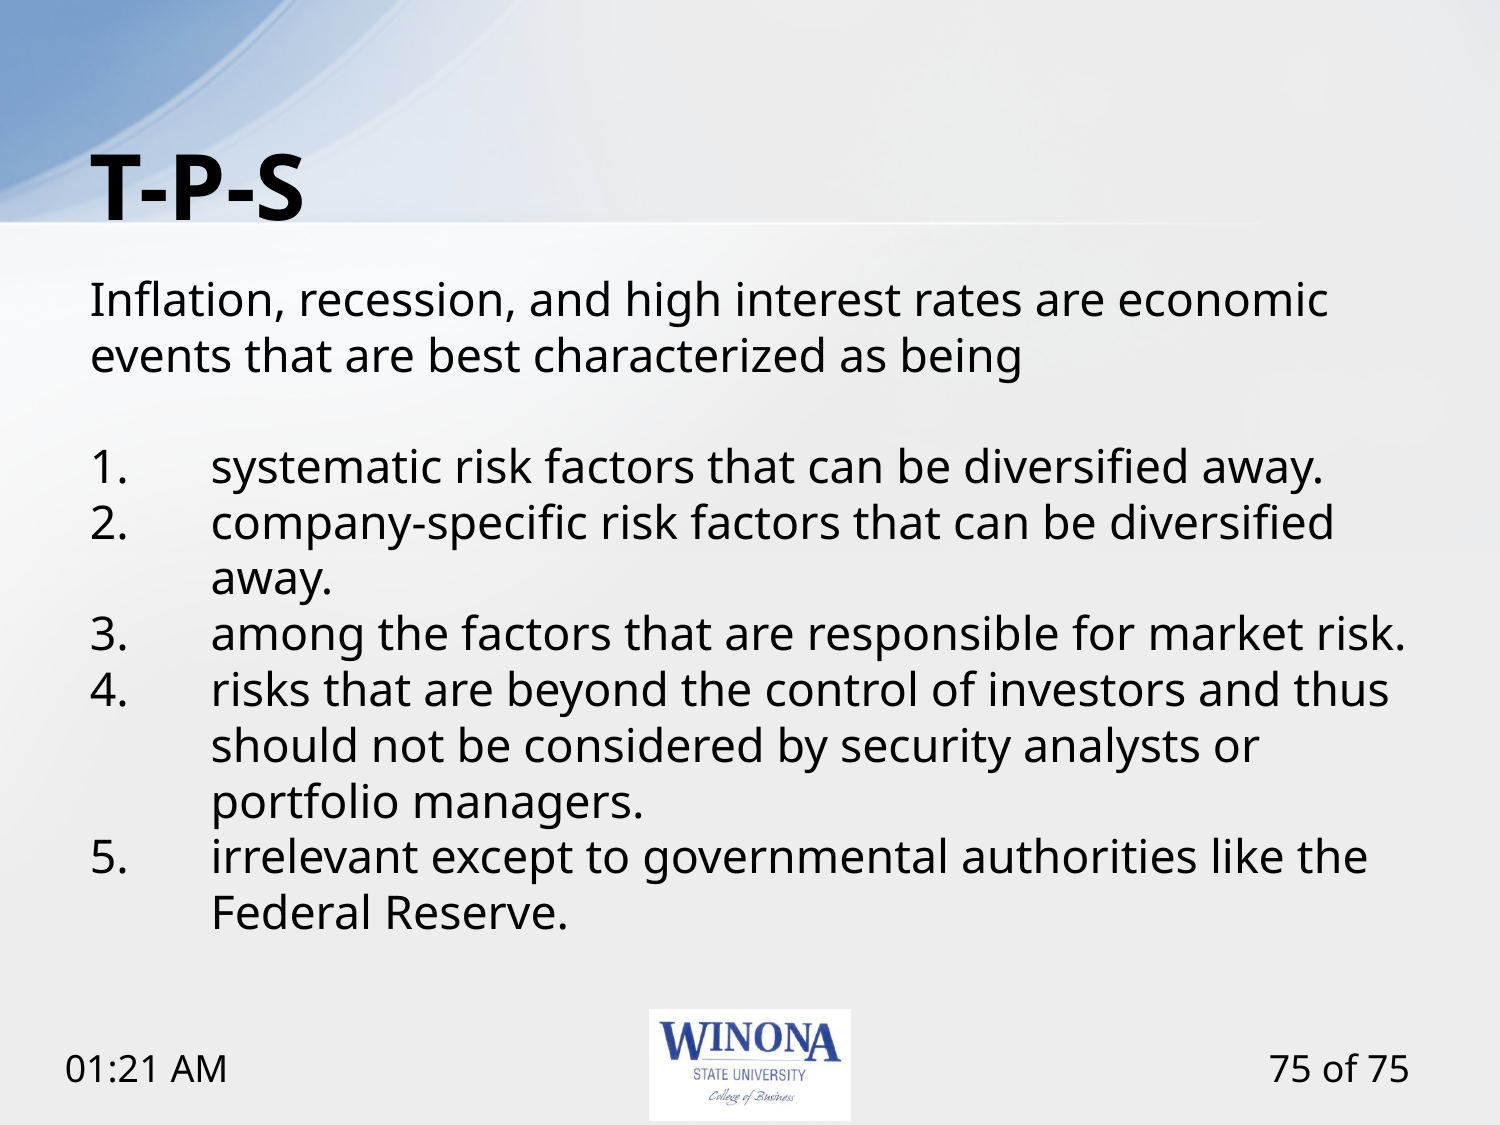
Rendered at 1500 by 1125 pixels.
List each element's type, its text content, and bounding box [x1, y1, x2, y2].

picture [0, 0, 1500, 1125]
list Inflation, recession, and high interest rates are economic events that are best characterized as being systematic risk factors that can be diversified away. company-specific risk factors that can be diversified away. among the factors that are responsible for market risk. risks that are beyond the control of investors and thus should not be considered by security analysts or portfolio managers. irrelevant except to governmental authorities like the Federal Reserve. [75, 262, 1425, 1005]
title T-P-S [75, 58, 1425, 247]
